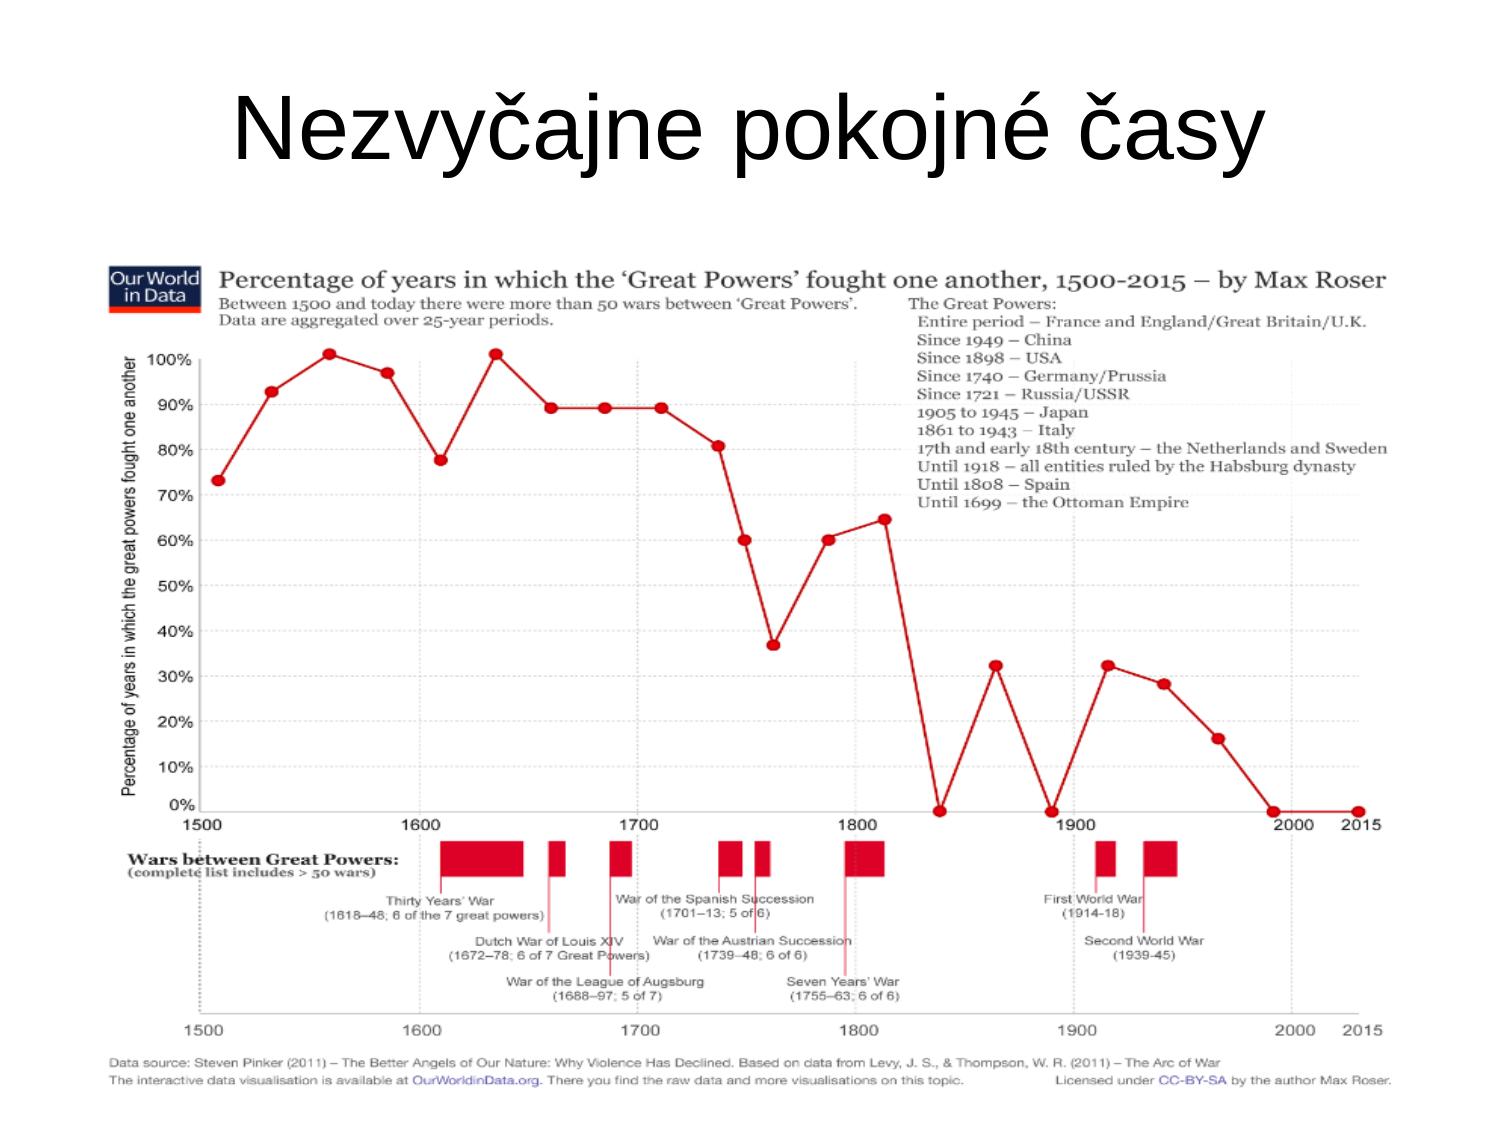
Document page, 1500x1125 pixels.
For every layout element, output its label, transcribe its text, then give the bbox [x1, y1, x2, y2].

title Nezvyčajne pokojné časy [75, 45, 1425, 200]
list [99, 262, 1401, 1088]
